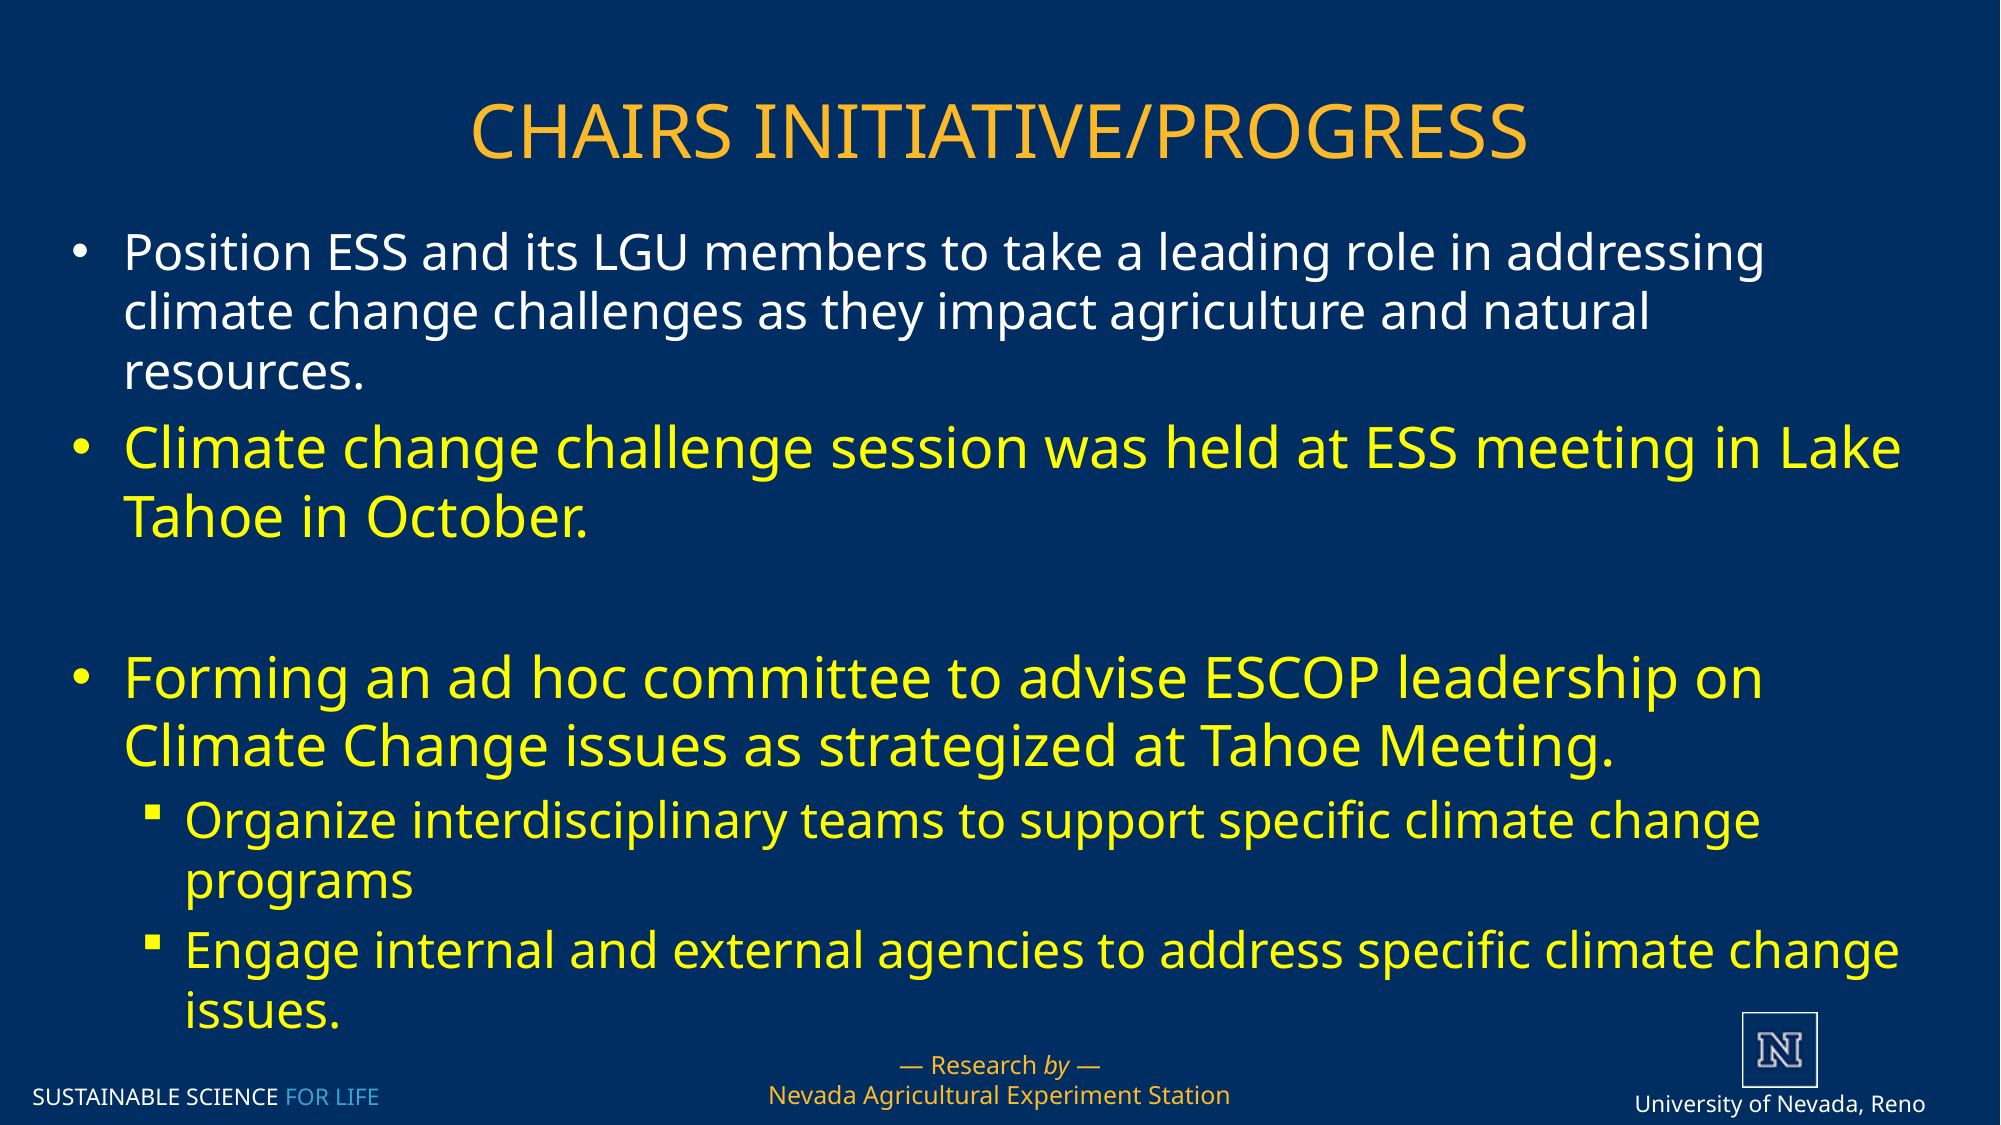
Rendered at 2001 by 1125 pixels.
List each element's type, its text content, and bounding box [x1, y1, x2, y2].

title Chairs Initiative/Progress [66, 45, 1934, 213]
list Position ESS and its LGU members to take a leading role in addressing climate change challenges as they impact agriculture and natural resources. Climate change challenge session was held at ESS meeting in Lake Tahoe in October. Forming an ad hoc committee to advise ESCOP leadership on Climate Change issues as strategized at Tahoe Meeting. Organize interdisciplinary teams to support specific climate change programs Engage internal and external agencies to address specific climate change issues. [56, 212, 1923, 1050]
picture [1742, 1050, 1818, 1088]
